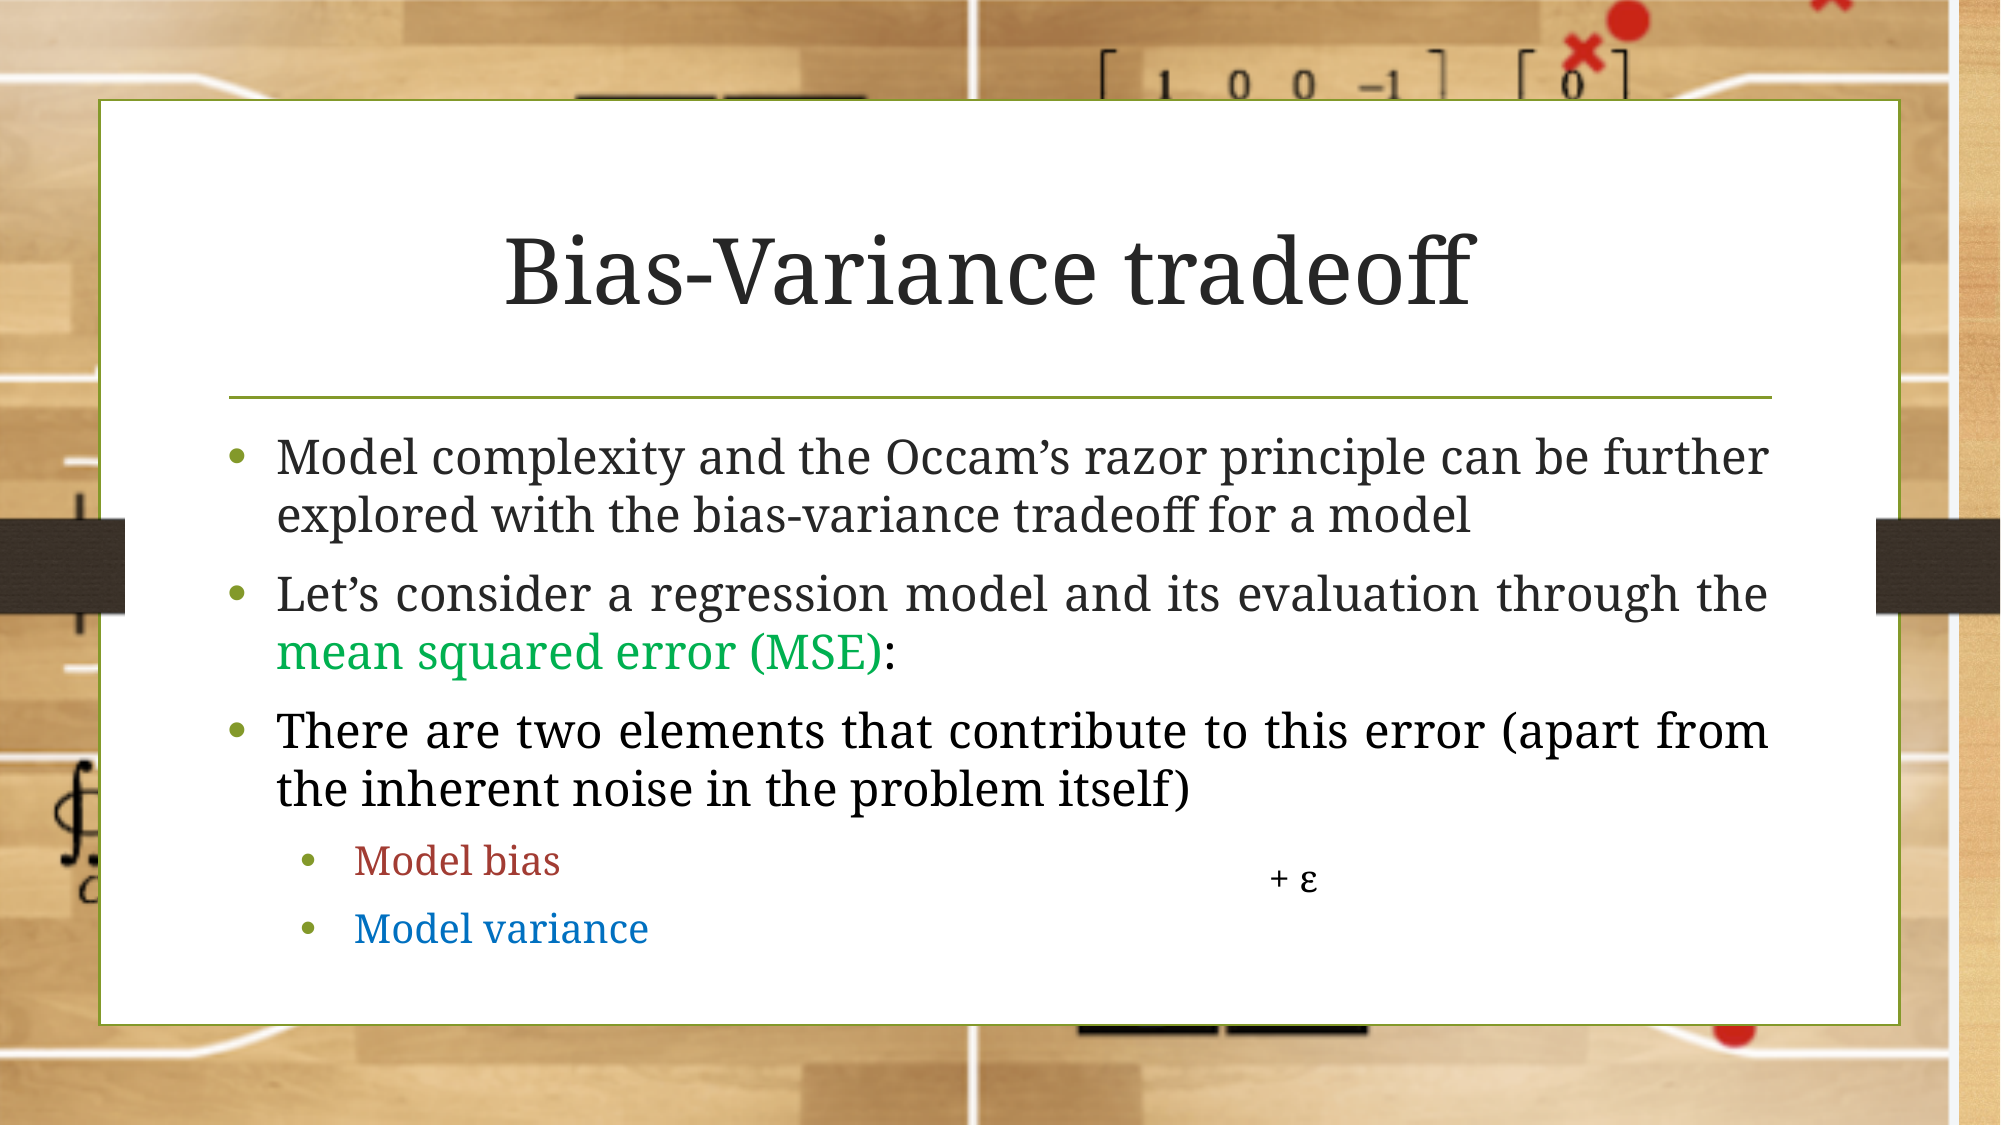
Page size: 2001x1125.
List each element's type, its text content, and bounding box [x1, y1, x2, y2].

picture [0, 0, 2001, 1125]
title Bias-Variance tradeoff [212, 161, 1788, 375]
